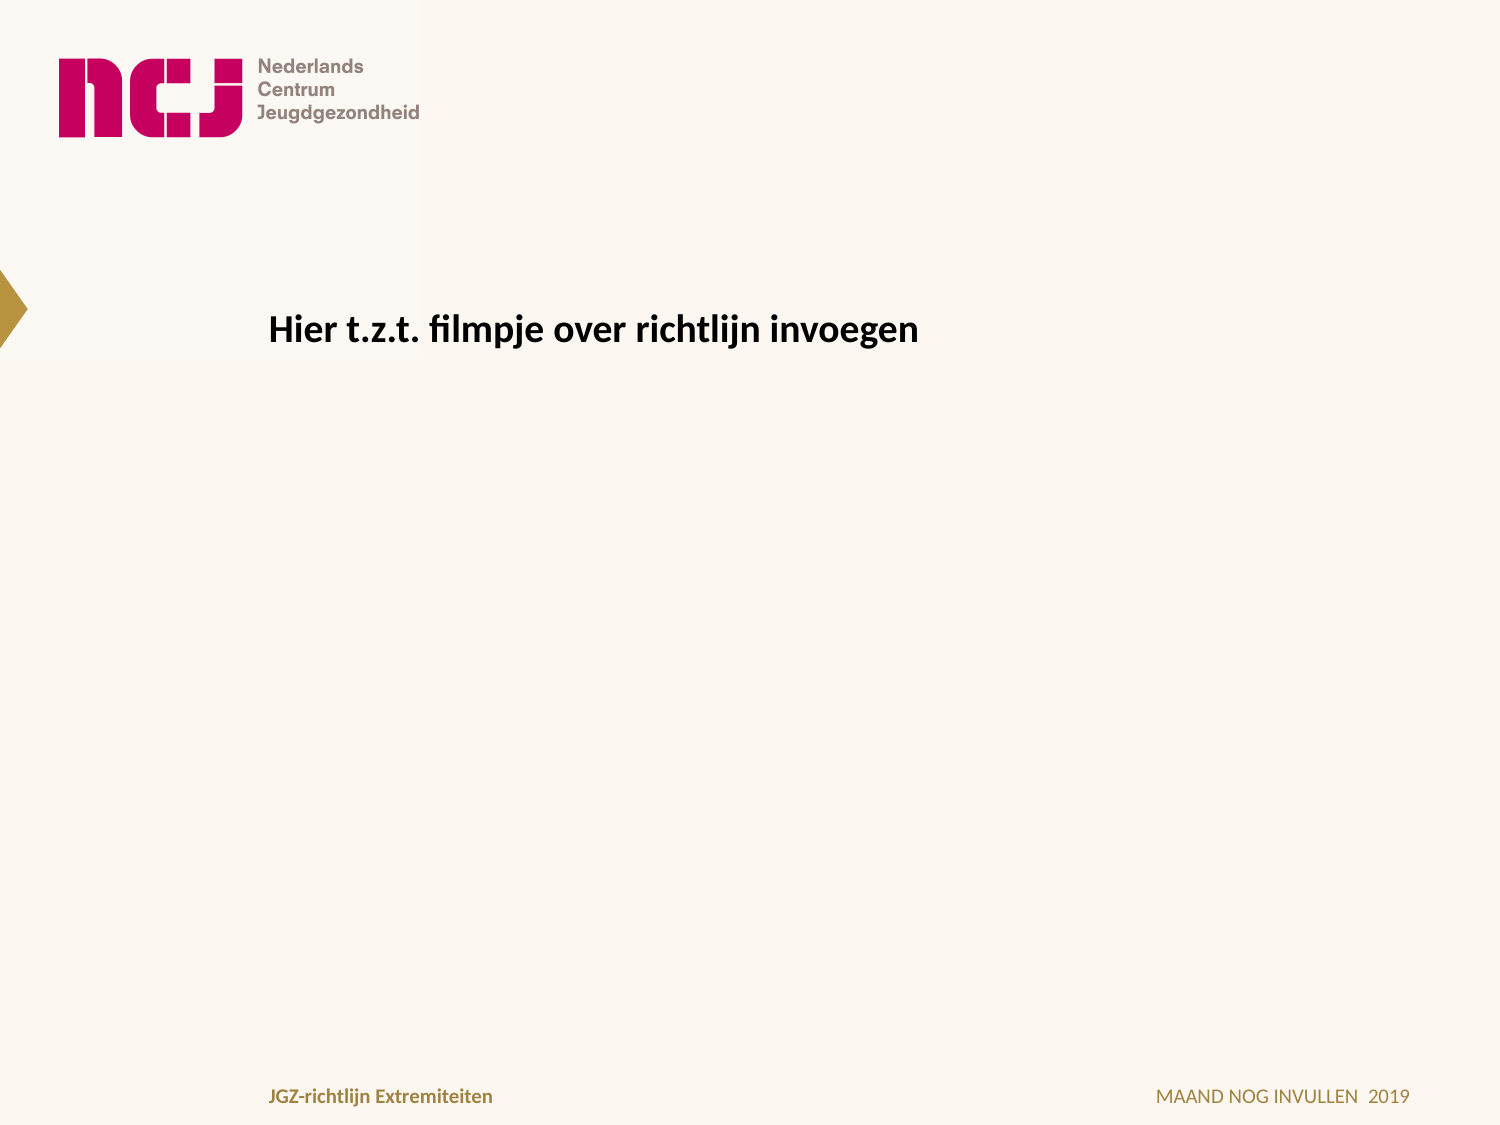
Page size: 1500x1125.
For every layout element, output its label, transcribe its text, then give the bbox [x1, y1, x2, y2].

title Hier t.z.t. filmpje over richtlijn invoegen [253, 295, 1425, 363]
slide_number MAAND NOG INVULLEN 2019 [1100, 1074, 1425, 1113]
footer JGZ-richtlijn Extremiteiten [253, 1074, 1100, 1113]
picture [0, 0, 422, 358]
